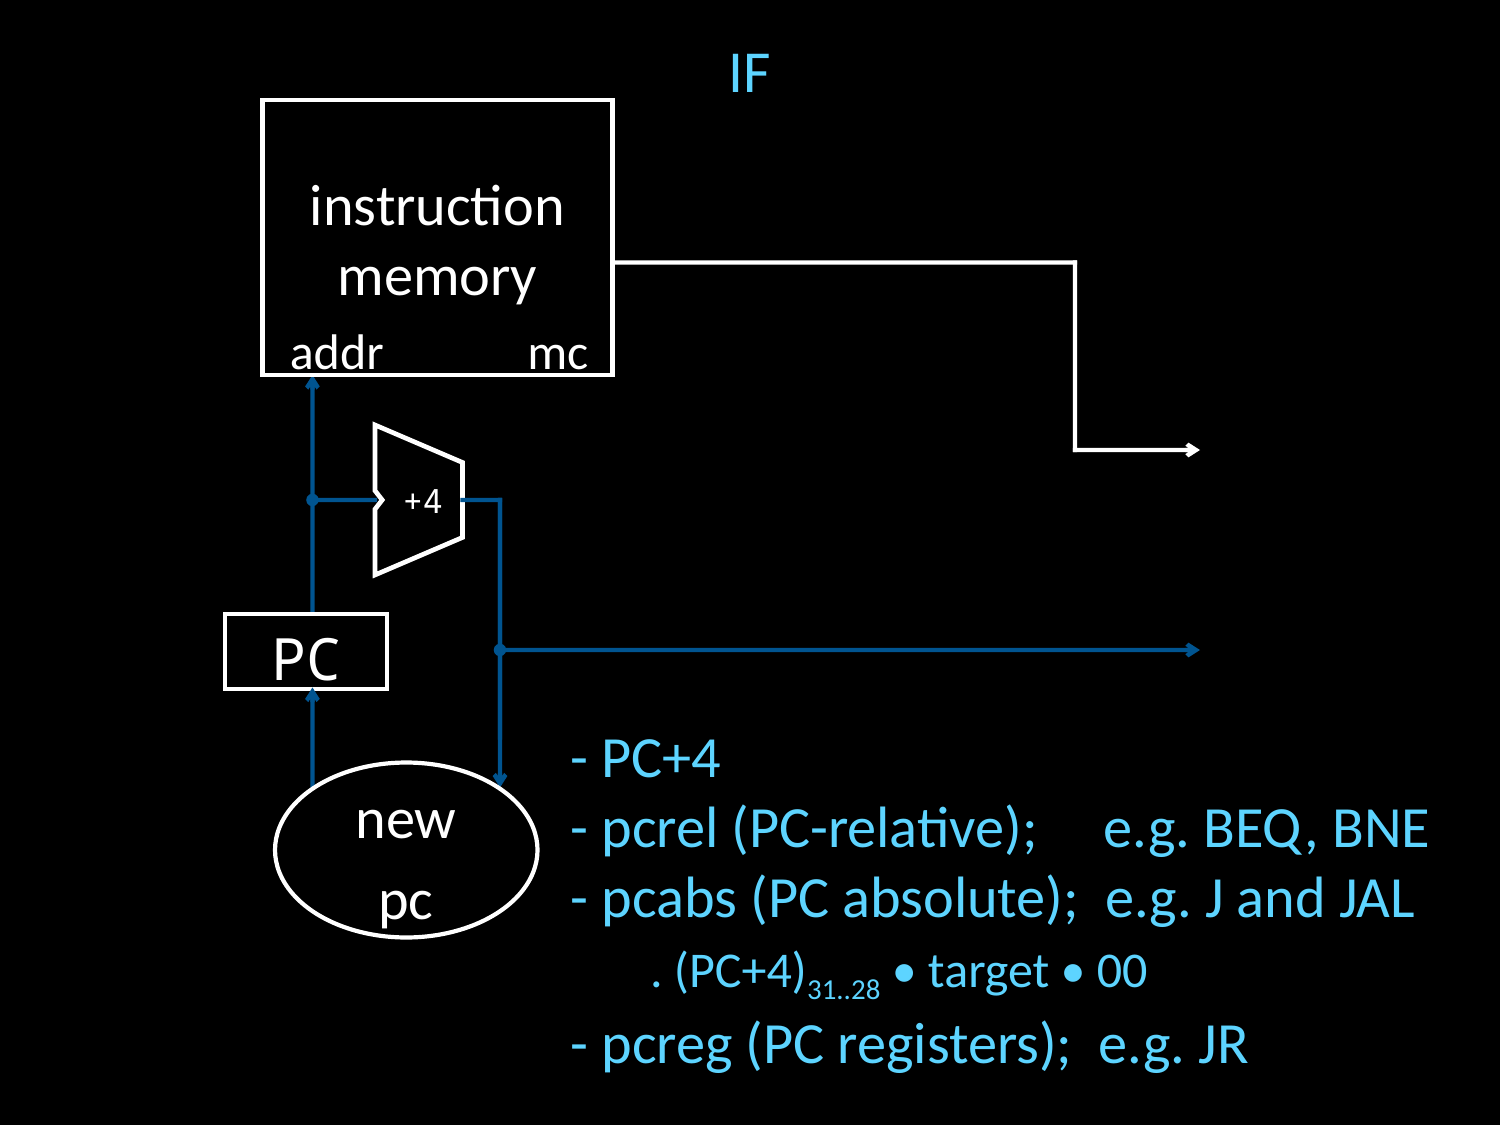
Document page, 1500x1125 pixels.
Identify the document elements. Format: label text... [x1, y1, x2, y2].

text_box [306, 493, 369, 507]
text_box instruction memory [262, 99, 613, 375]
text_box - PC+4 - pcrel (PC-relative); e.g. BEQ, BNE - pcabs (PC absolute); e.g. J and JAL . (PC+4)31..28 • target • 00 - pcreg (PC registers); e.g. JR [555, 711, 1446, 1084]
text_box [374, 424, 463, 576]
text_box [500, 642, 1201, 658]
text_box new pc [275, 762, 538, 938]
text_box [1074, 442, 1201, 458]
title IF [37, 24, 1463, 113]
text_box [492, 657, 508, 788]
text_box [493, 644, 499, 656]
text_box PC [224, 614, 388, 690]
text_box mc [512, 312, 613, 388]
text_box [305, 687, 320, 788]
text_box addr [274, 312, 413, 388]
